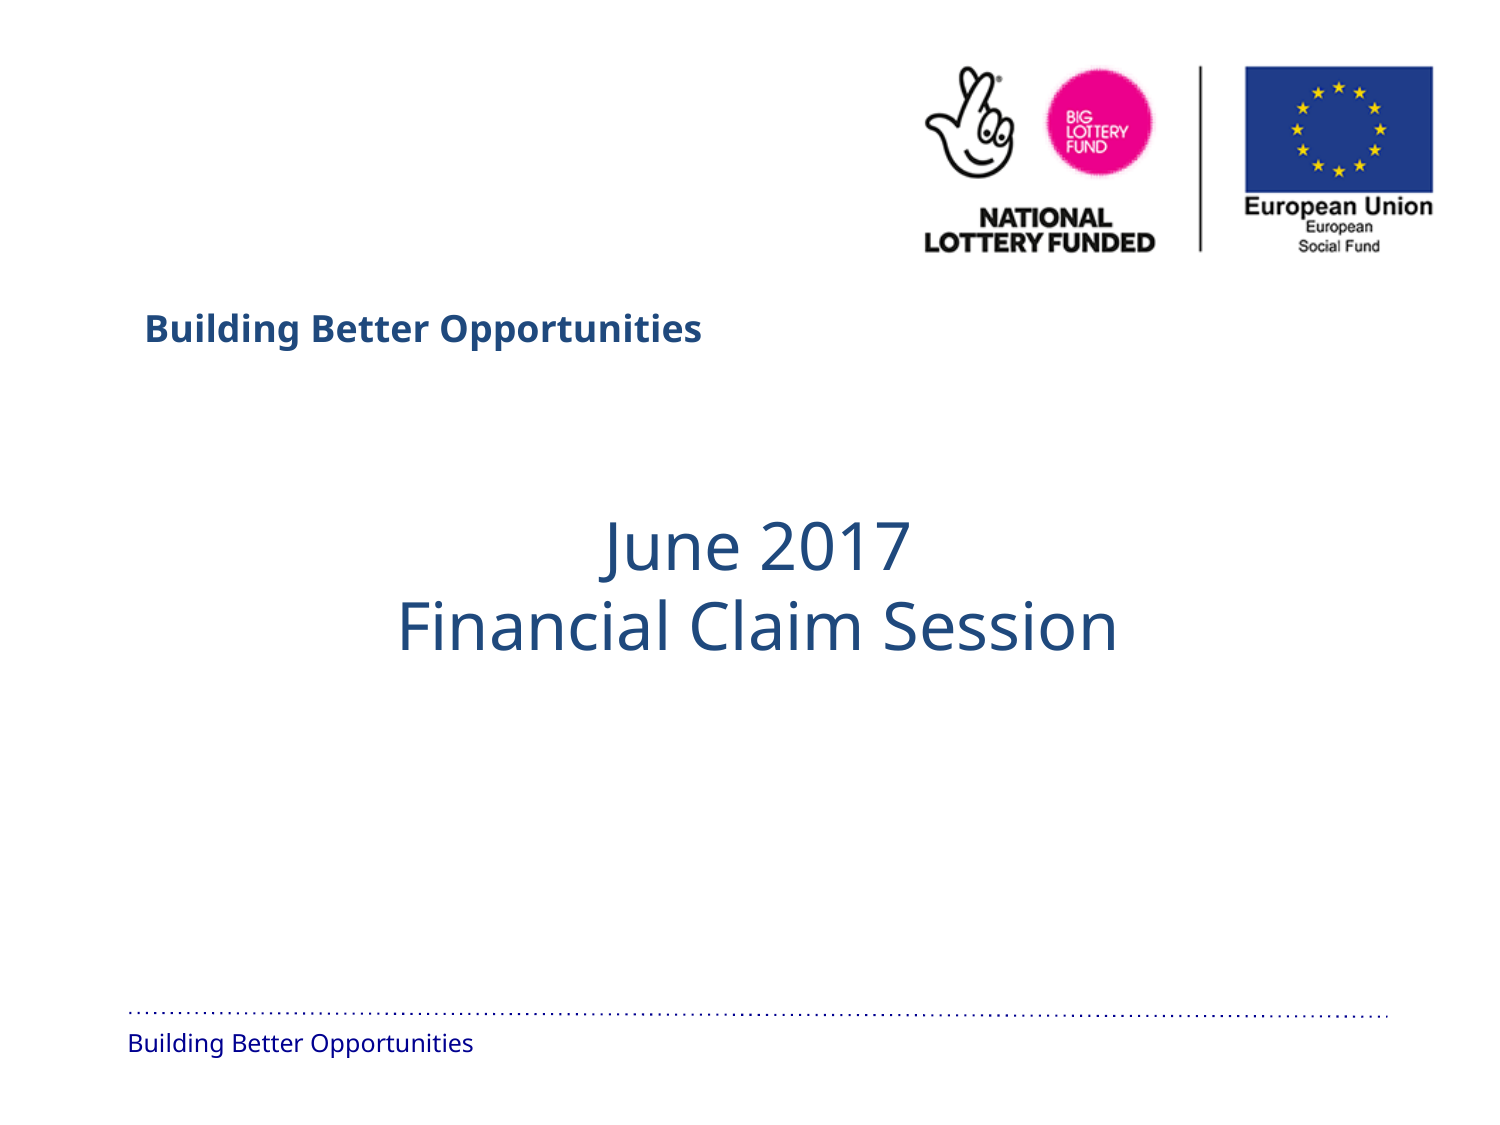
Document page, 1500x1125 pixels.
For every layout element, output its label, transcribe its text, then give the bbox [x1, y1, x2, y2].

subtitle June 2017 Financial Claim Session [129, 540, 1388, 831]
picture [897, 61, 1463, 257]
title Building Better Opportunities [129, 297, 1500, 540]
